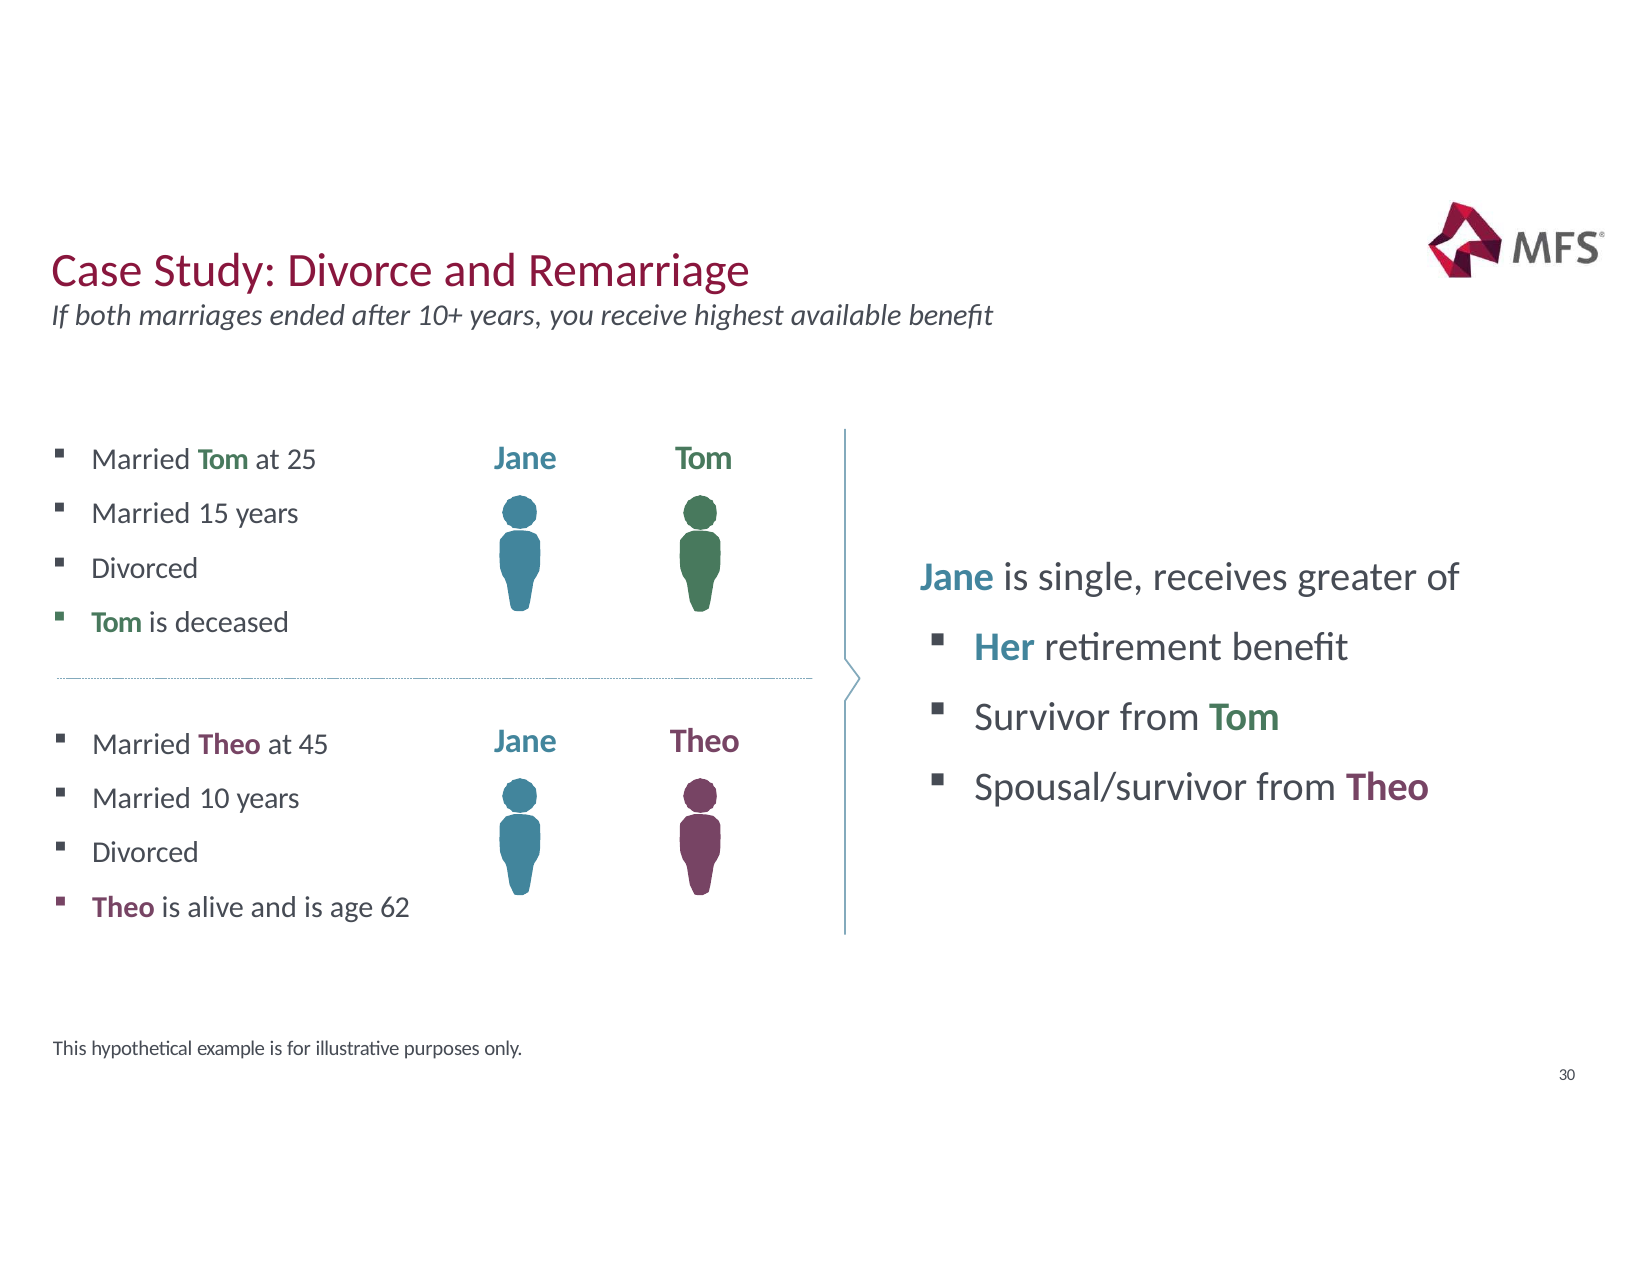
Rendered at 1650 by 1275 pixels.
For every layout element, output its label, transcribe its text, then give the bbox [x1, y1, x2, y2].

text_box Jane [492, 432, 559, 477]
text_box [679, 778, 721, 896]
text_box Married Tom at 25 Married 15 years Divorced Tom is deceased [50, 419, 323, 639]
text_box This hypothetical example is for illustrative purposes only. [50, 1037, 530, 1060]
text_box Married Theo at 45 Married 10 years Divorced Theo is alive and is age 62 [51, 704, 416, 924]
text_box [499, 494, 541, 612]
text_box 30 [1556, 1064, 1579, 1084]
picture [1427, 200, 1605, 278]
text_box [844, 428, 860, 935]
text_box Jane is single, receives greater of [917, 547, 1463, 599]
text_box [499, 778, 541, 896]
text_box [679, 495, 721, 612]
text_box Her retirement benefit Survivor from Tom Spousal/survivor from Theo [926, 596, 1433, 809]
text_box Jane [492, 715, 559, 760]
text_box Theo [667, 715, 742, 760]
title Case Study: Divorce and Remarriage If both marriages ended after 10+ years, you receive highest available benefit [49, 235, 1601, 452]
text_box Tom [672, 432, 736, 477]
